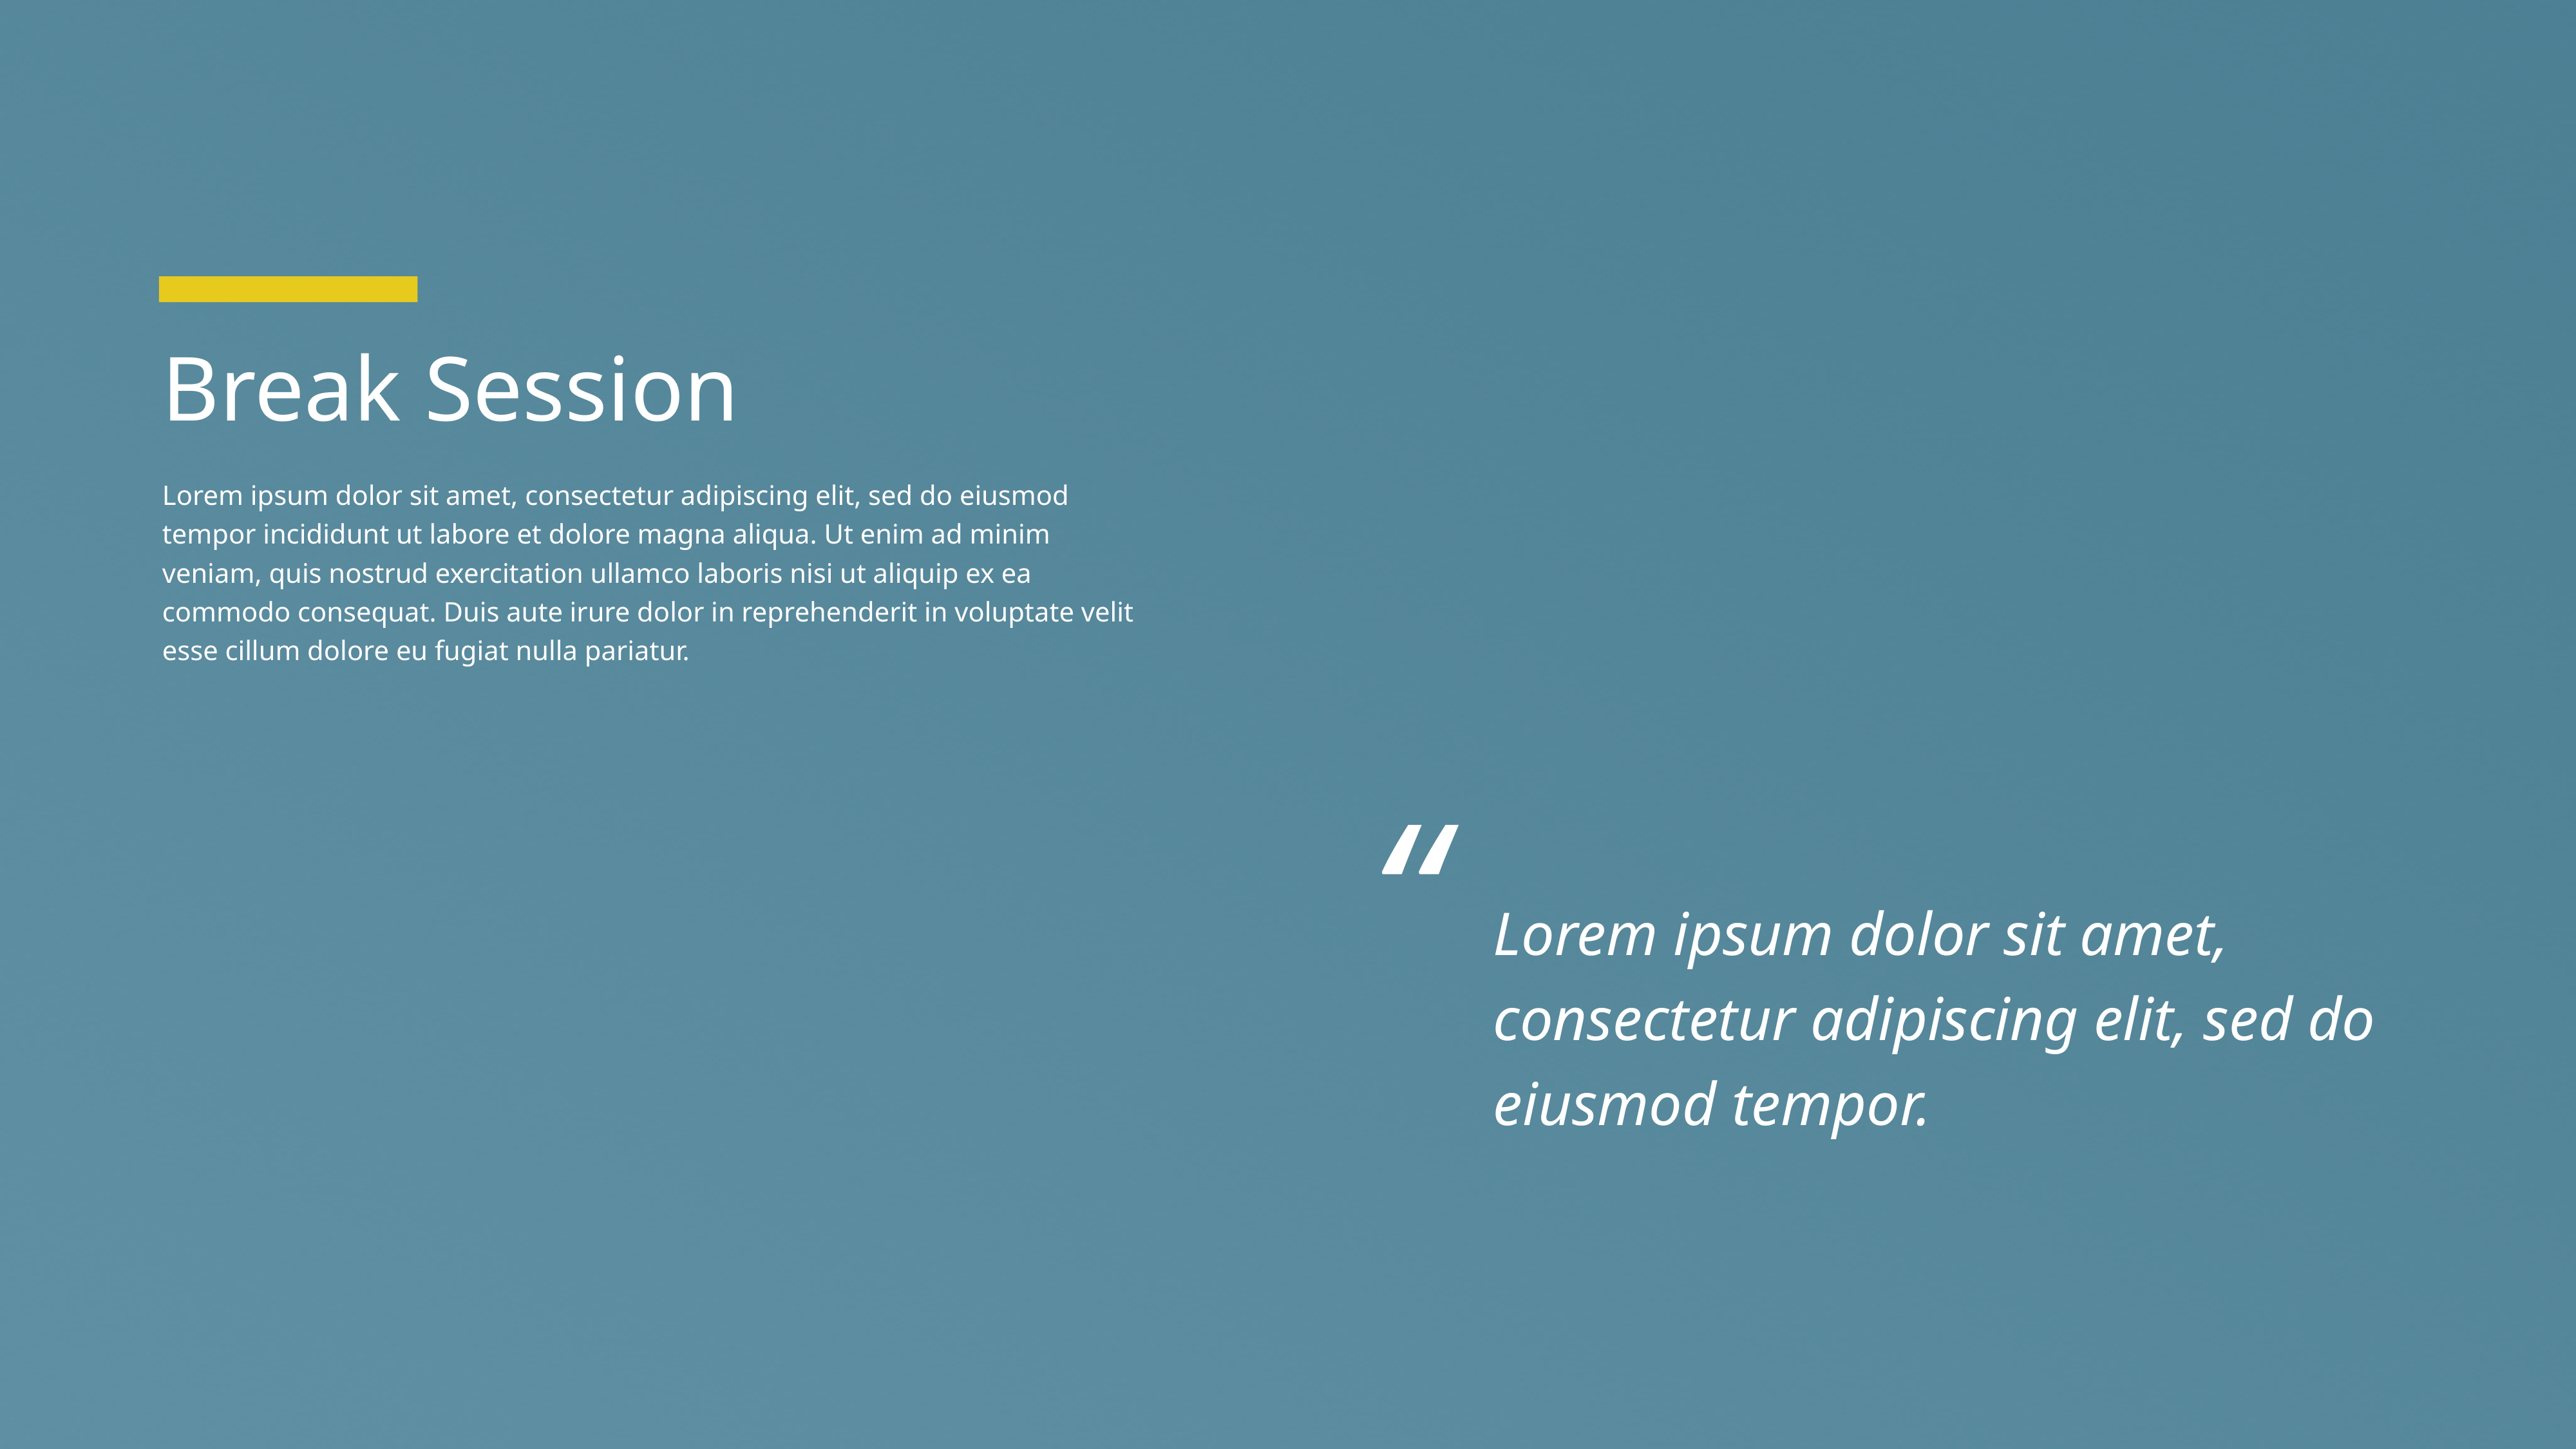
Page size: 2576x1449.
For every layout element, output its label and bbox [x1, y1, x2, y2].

picture [0, 0, 2576, 1449]
text_box [1366, 764, 2413, 1155]
